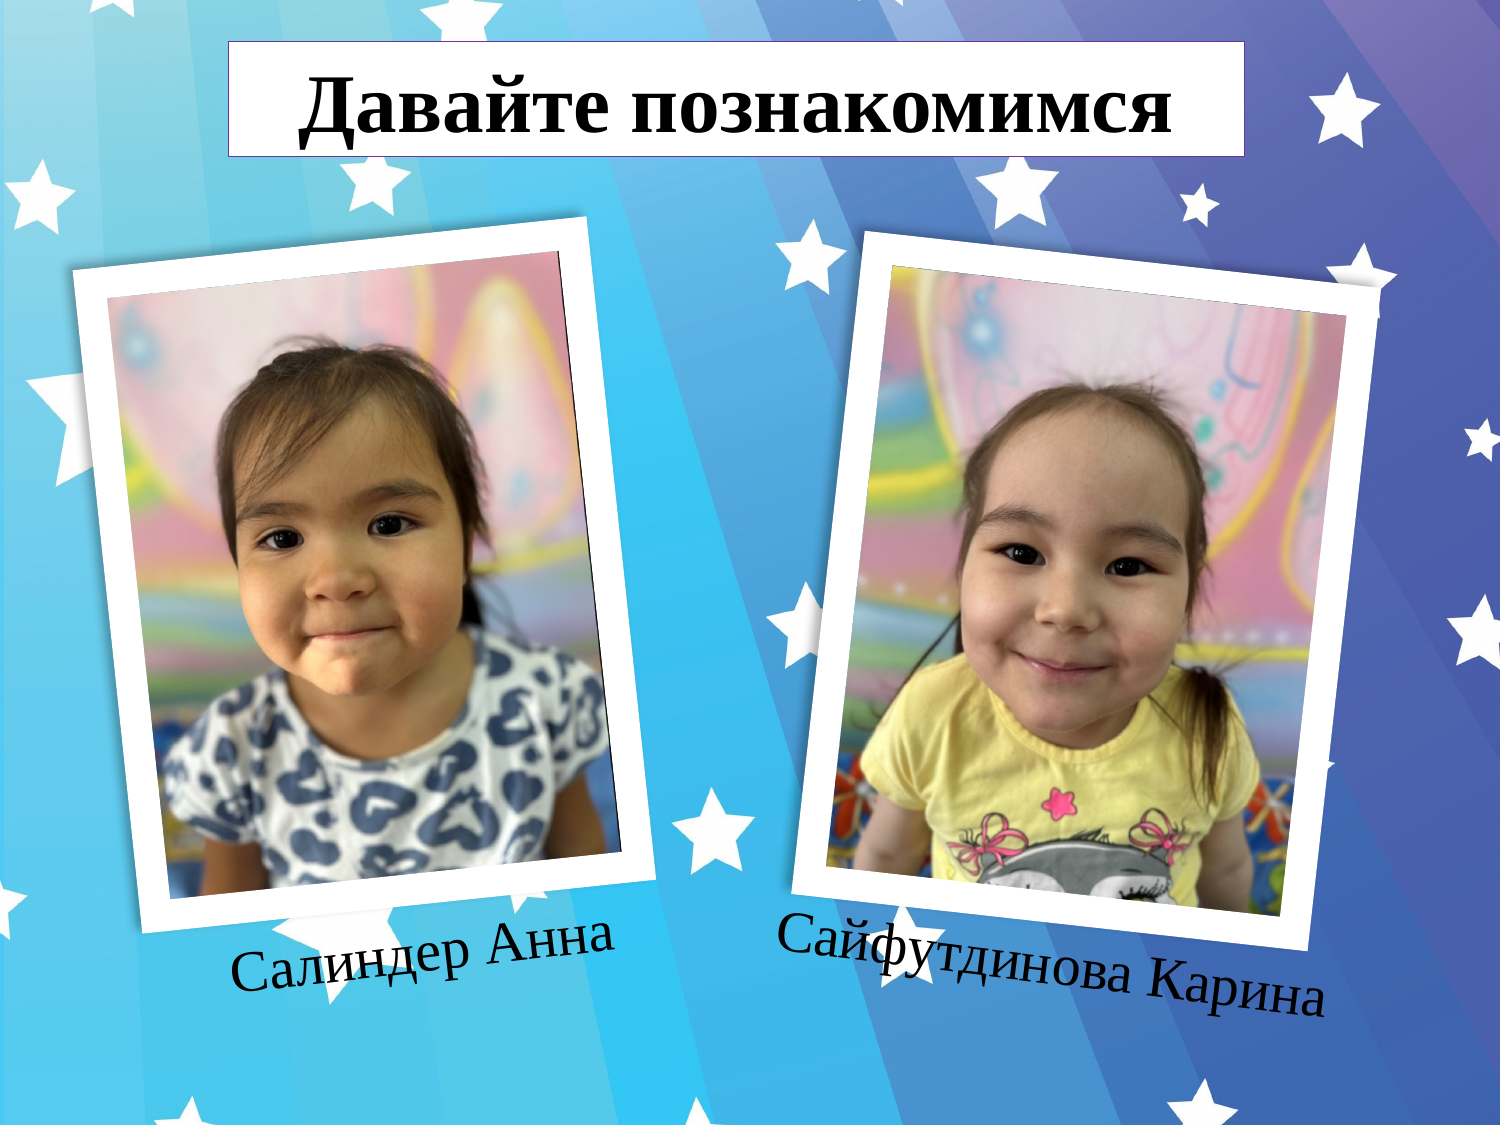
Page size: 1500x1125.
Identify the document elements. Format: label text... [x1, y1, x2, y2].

text_box Салиндер Анна [210, 882, 634, 1015]
text_box Сайфутдинова Карина [757, 882, 1349, 1039]
picture [0, 0, 1500, 1125]
text_box Давайте познакомимся [228, 41, 1245, 157]
